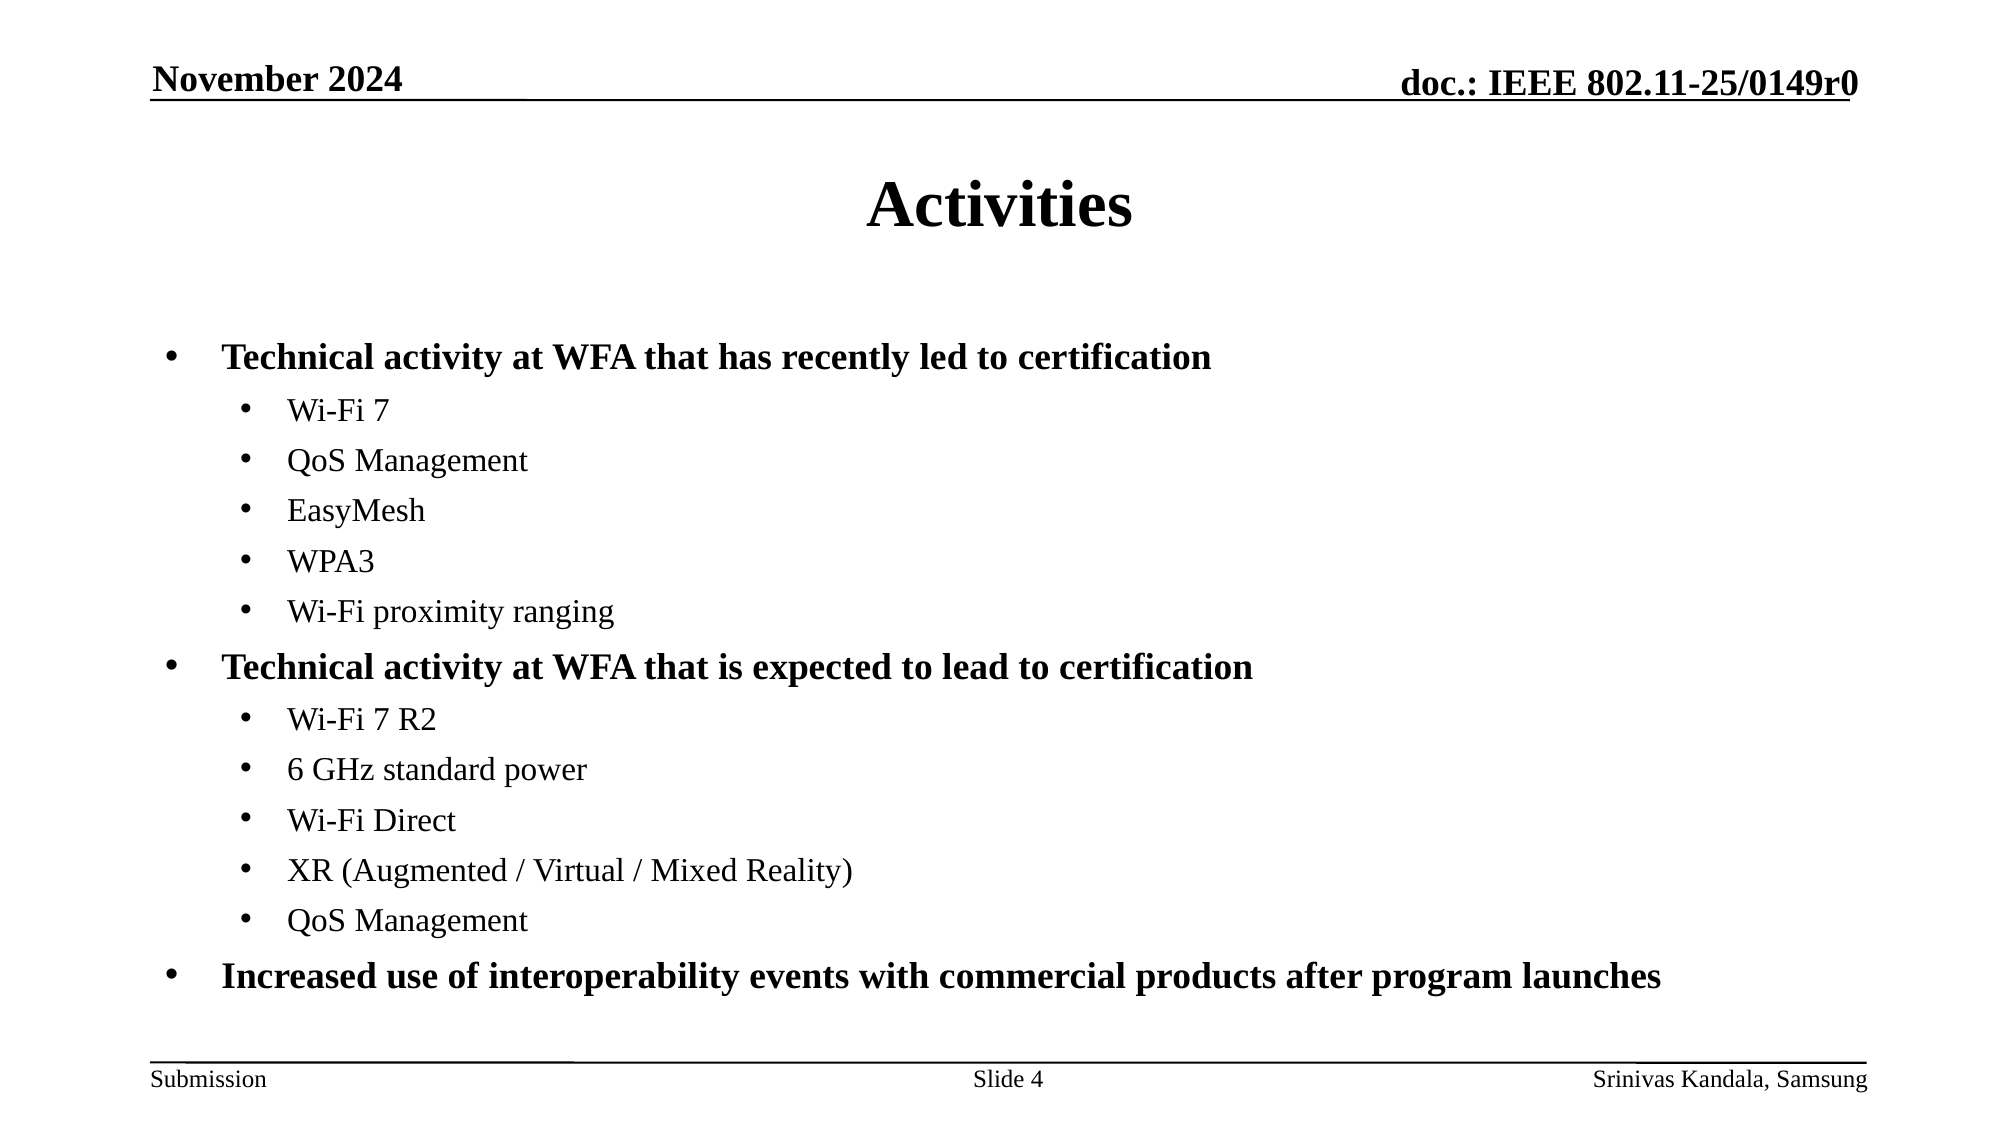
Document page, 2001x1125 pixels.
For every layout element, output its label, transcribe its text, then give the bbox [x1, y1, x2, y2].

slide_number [152, 54, 563, 100]
list Technical activity at WFA that has recently led to certification Wi-Fi 7 QoS Management EasyMesh WPA3 Wi-Fi proximity ranging Technical activity at WFA that is expected to lead to certification Wi-Fi 7 R2 6 GHz standard power Wi-Fi Direct XR (Augmented / Virtual / Mixed Reality) QoS Management Increased use of interoperability events with commercial products after program launches [149, 324, 1850, 1000]
footer Srinivas Kandala, Samsung [1171, 1061, 1869, 1093]
slide_number Slide 4 [950, 1061, 1067, 1123]
title Activities [149, 112, 1850, 288]
